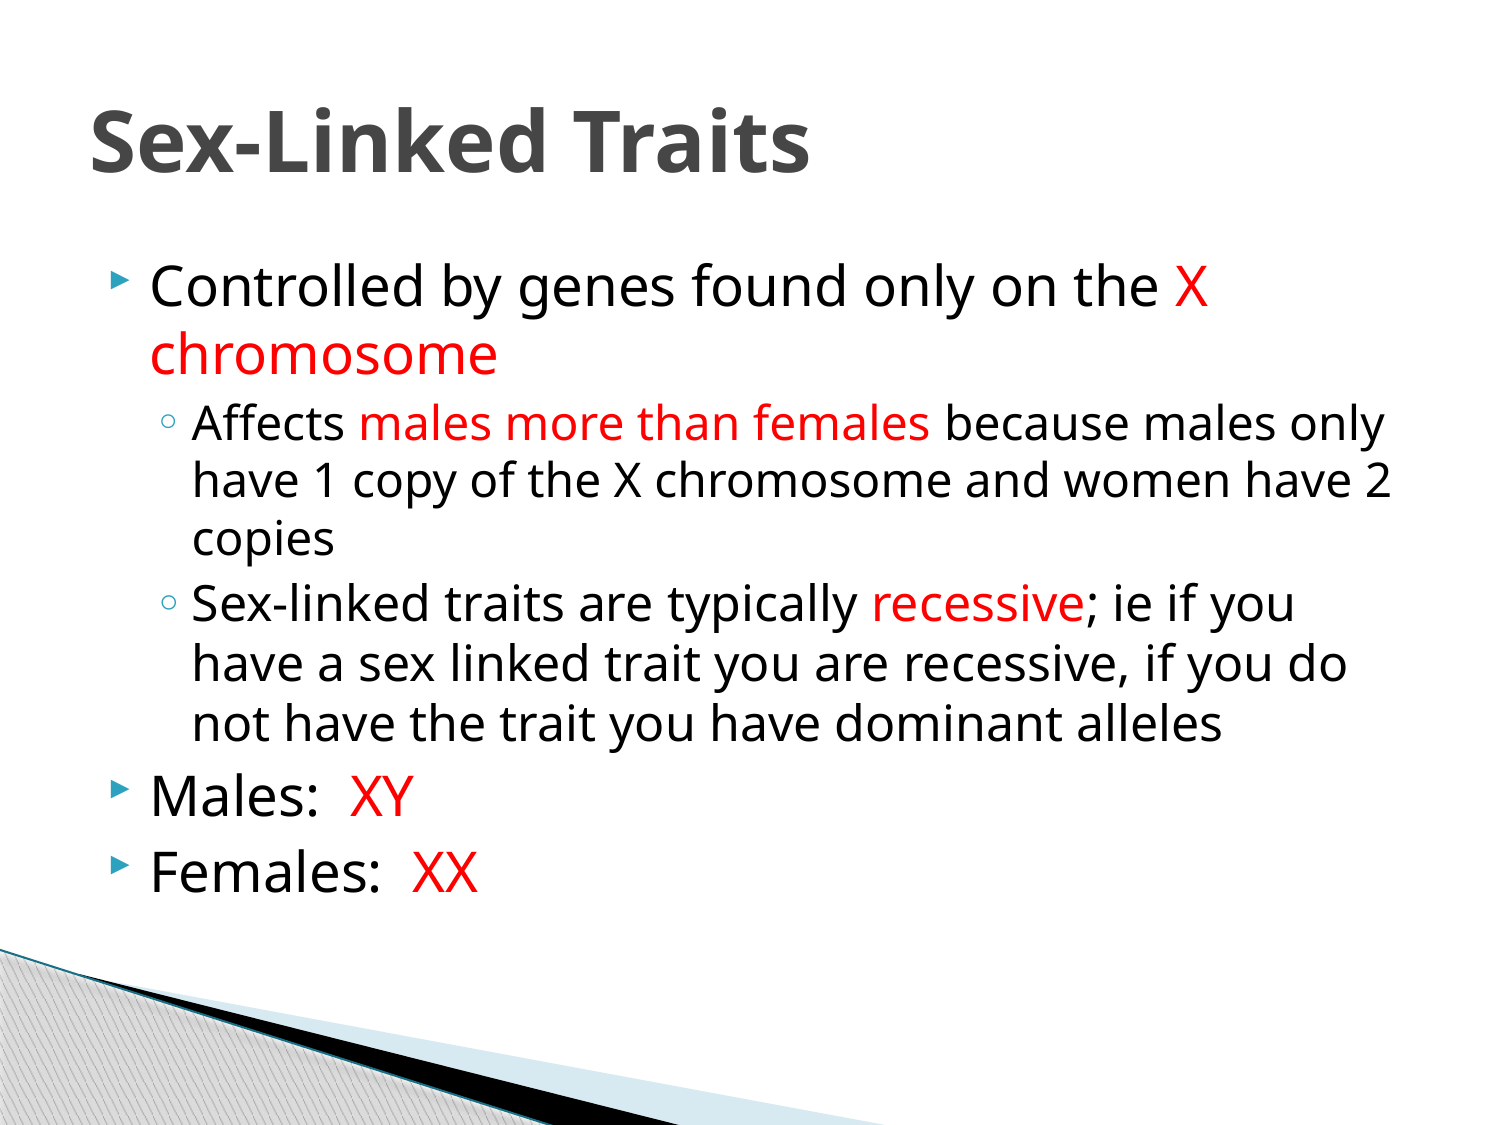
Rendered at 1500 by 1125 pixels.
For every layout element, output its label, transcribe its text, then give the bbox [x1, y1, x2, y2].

title Sex-Linked Traits [75, 45, 1425, 233]
list Controlled by genes found only on the X chromosome Affects males more than females because males only have 1 copy of the X chromosome and women have 2 copies Sex-linked traits are typically recessive; ie if you have a sex linked trait you are recessive, if you do not have the trait you have dominant alleles Males: XY Females: XX [75, 243, 1425, 986]
